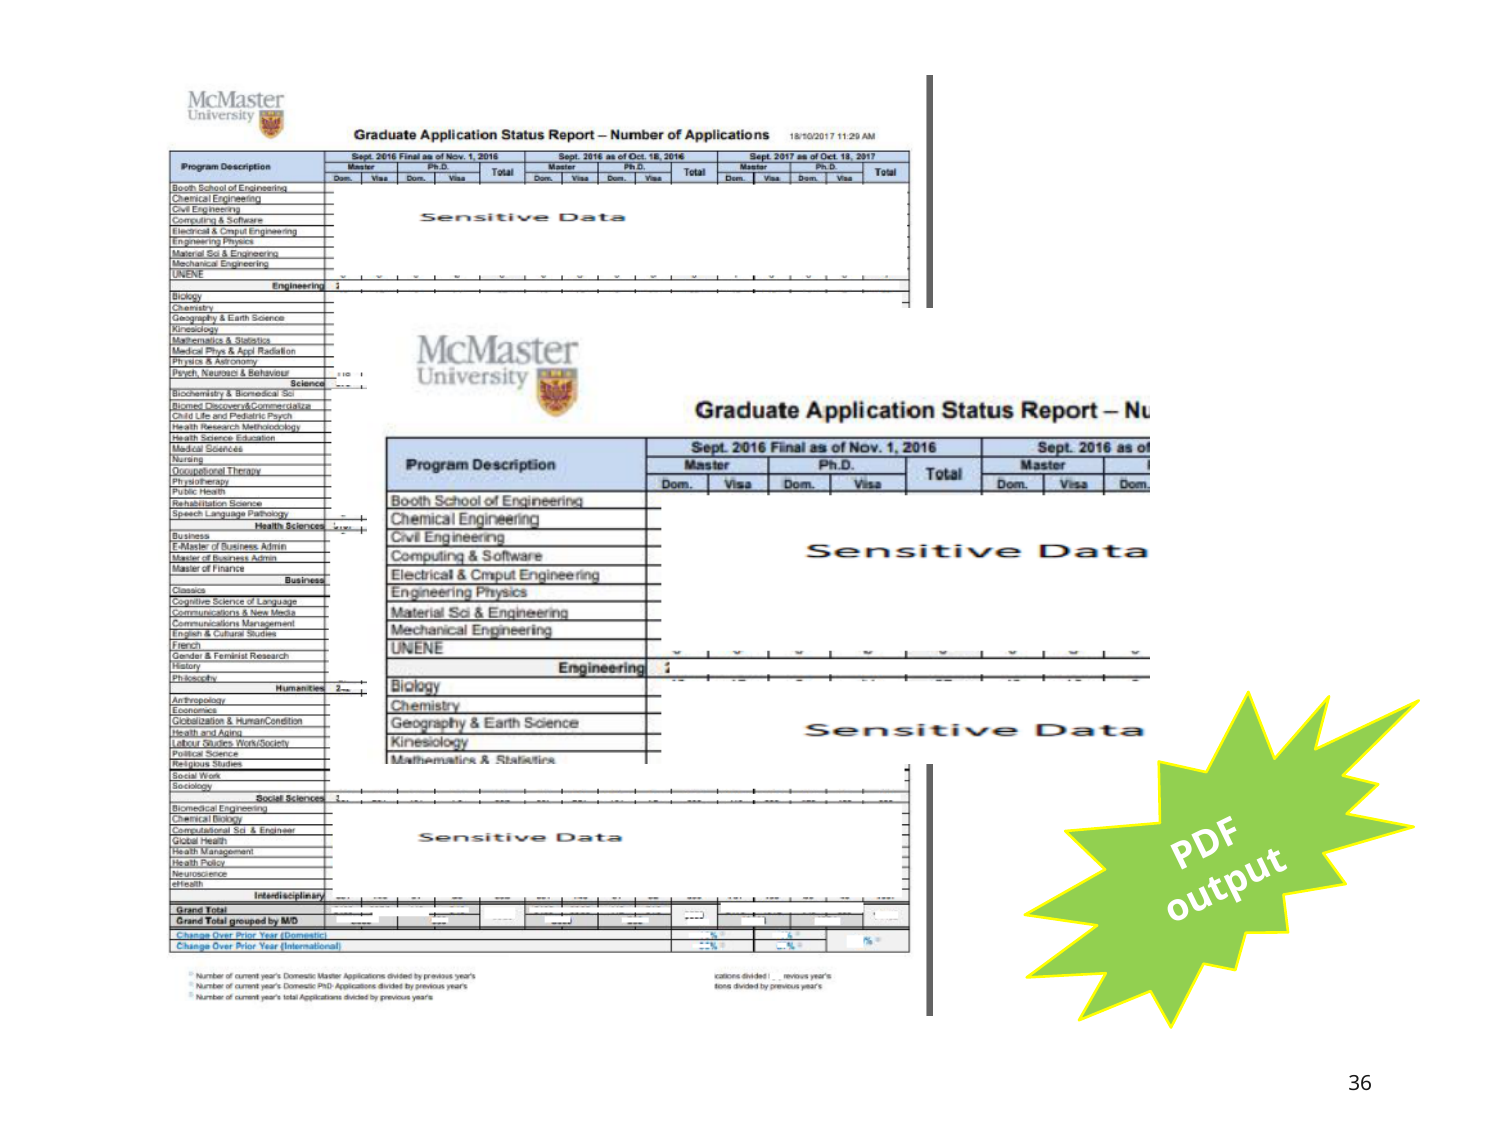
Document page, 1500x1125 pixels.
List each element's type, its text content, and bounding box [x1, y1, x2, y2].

text_box PDF output [1023, 690, 1420, 1029]
picture [158, 74, 1151, 1016]
slide_number 36 [1333, 1061, 1454, 1107]
